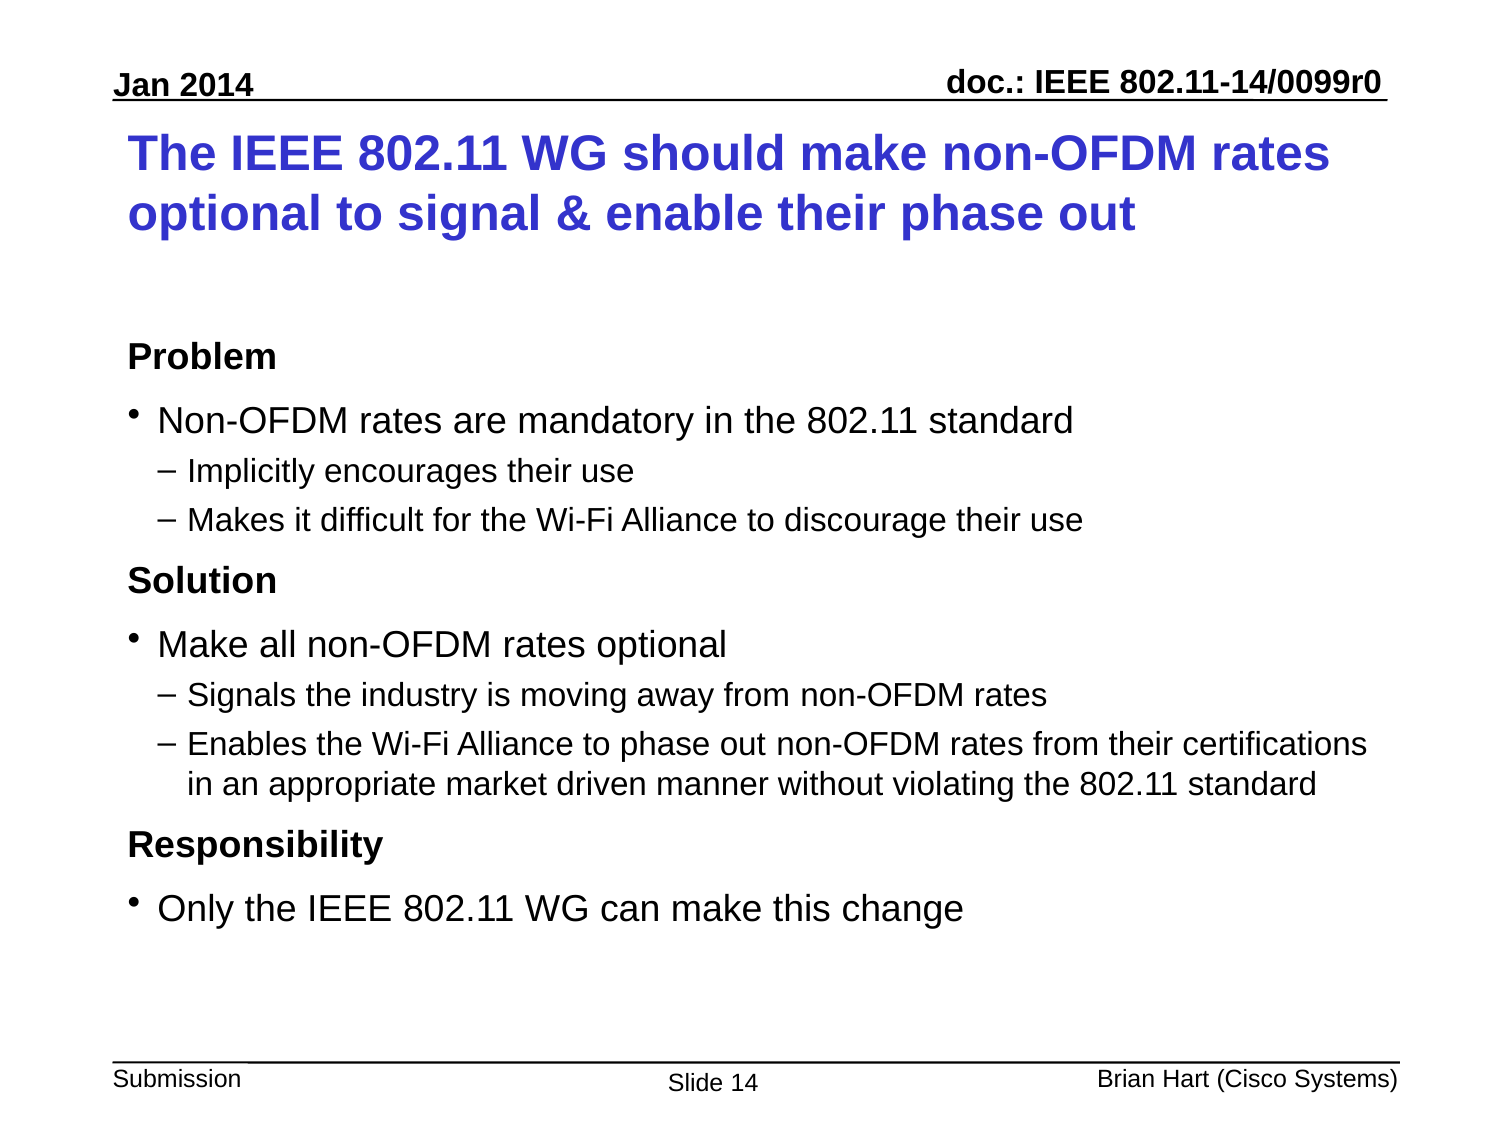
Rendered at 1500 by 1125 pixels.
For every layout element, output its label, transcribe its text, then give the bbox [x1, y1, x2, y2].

list Problem Non-OFDM rates are mandatory in the 802.11 standard Implicitly encourages their use Makes it difficult for the Wi-Fi Alliance to discourage their use Solution Make all non-OFDM rates optional Signals the industry is moving away from non-OFDM rates Enables the Wi-Fi Alliance to phase out non-OFDM rates from their certifications in an appropriate market driven manner without violating the 802.11 standard Responsibility Only the IEEE 802.11 WG can make this change [112, 324, 1388, 1000]
title The IEEE 802.11 WG should make non-OFDM rates optional to signal & enable their phase out [112, 112, 1388, 288]
